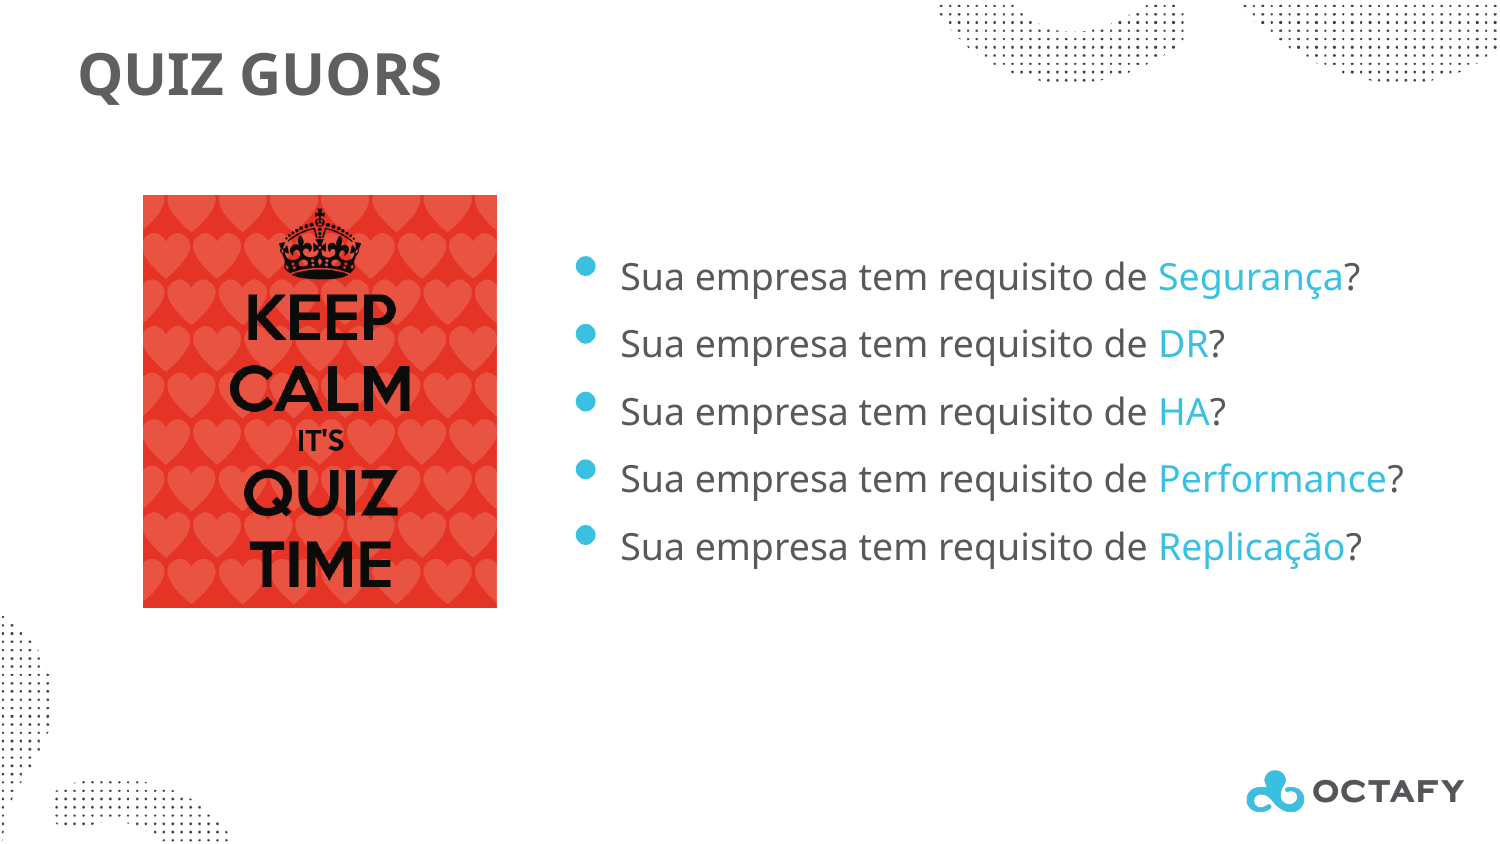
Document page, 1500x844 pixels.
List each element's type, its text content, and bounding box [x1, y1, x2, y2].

text_box [575, 391, 596, 412]
picture [0, 0, 1500, 844]
text_box Sua empresa tem requisito de Segurança? Sua empresa tem requisito de DR? Sua empresa tem requisito de HA? Sua empresa tem requisito de Performance? Sua empresa tem requisito de Replicação? [620, 230, 1470, 649]
text_box [575, 256, 596, 276]
text_box QUIZ GUORS [77, 52, 1500, 147]
text_box [575, 323, 596, 344]
text_box [575, 459, 596, 480]
text_box [575, 525, 596, 545]
